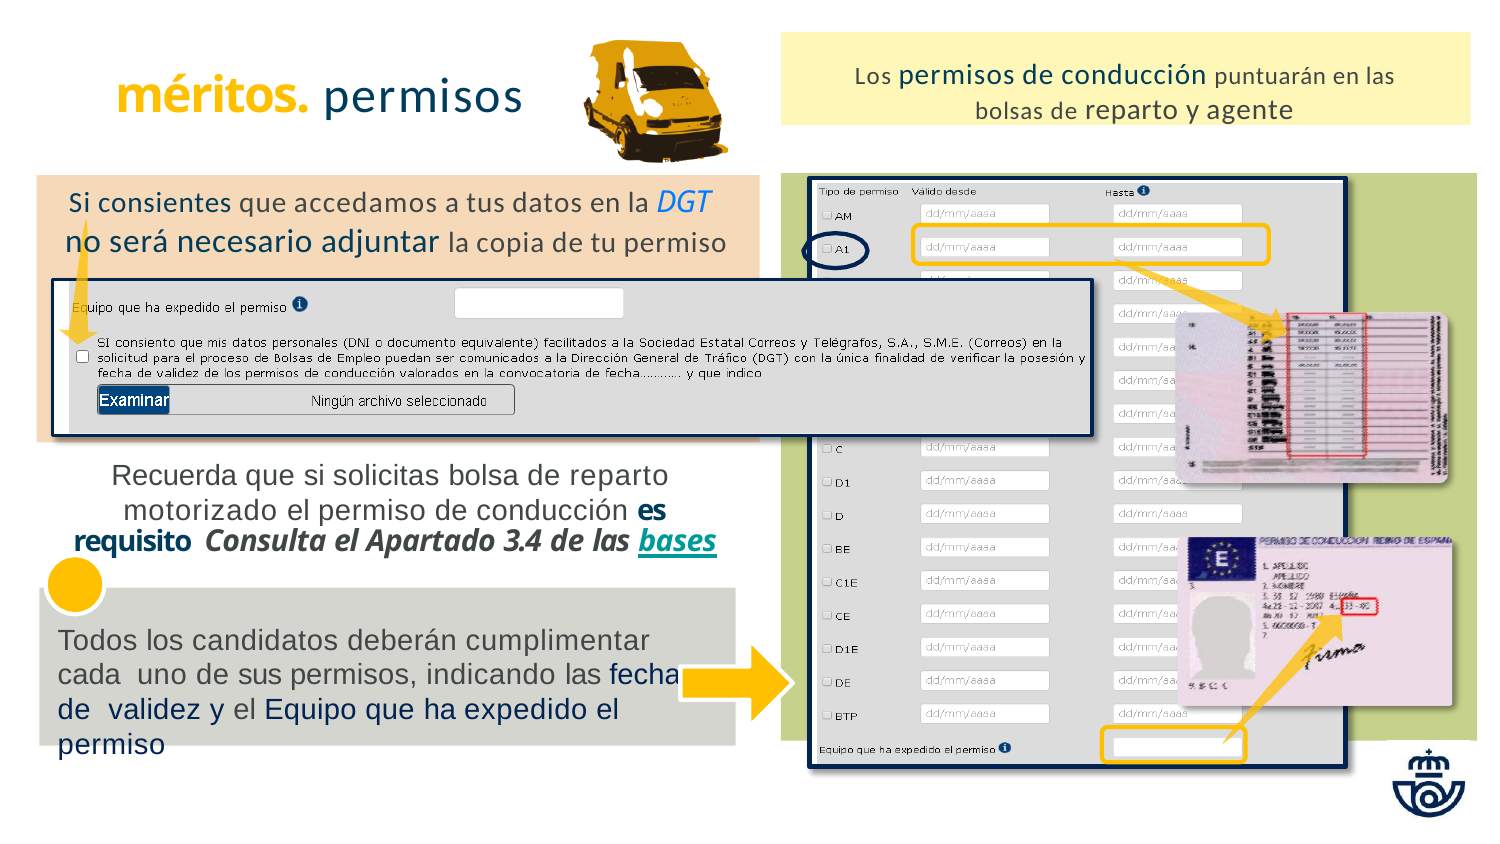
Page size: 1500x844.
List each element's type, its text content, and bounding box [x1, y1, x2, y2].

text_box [43, 552, 107, 617]
title méritos. permisos [113, 60, 526, 169]
text_box Los permisos de conducción puntuarán en las bolsas de reparto y agente [781, 32, 1471, 125]
text_box [583, 40, 729, 163]
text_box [46, 170, 1478, 825]
text_box [36, 175, 41, 443]
